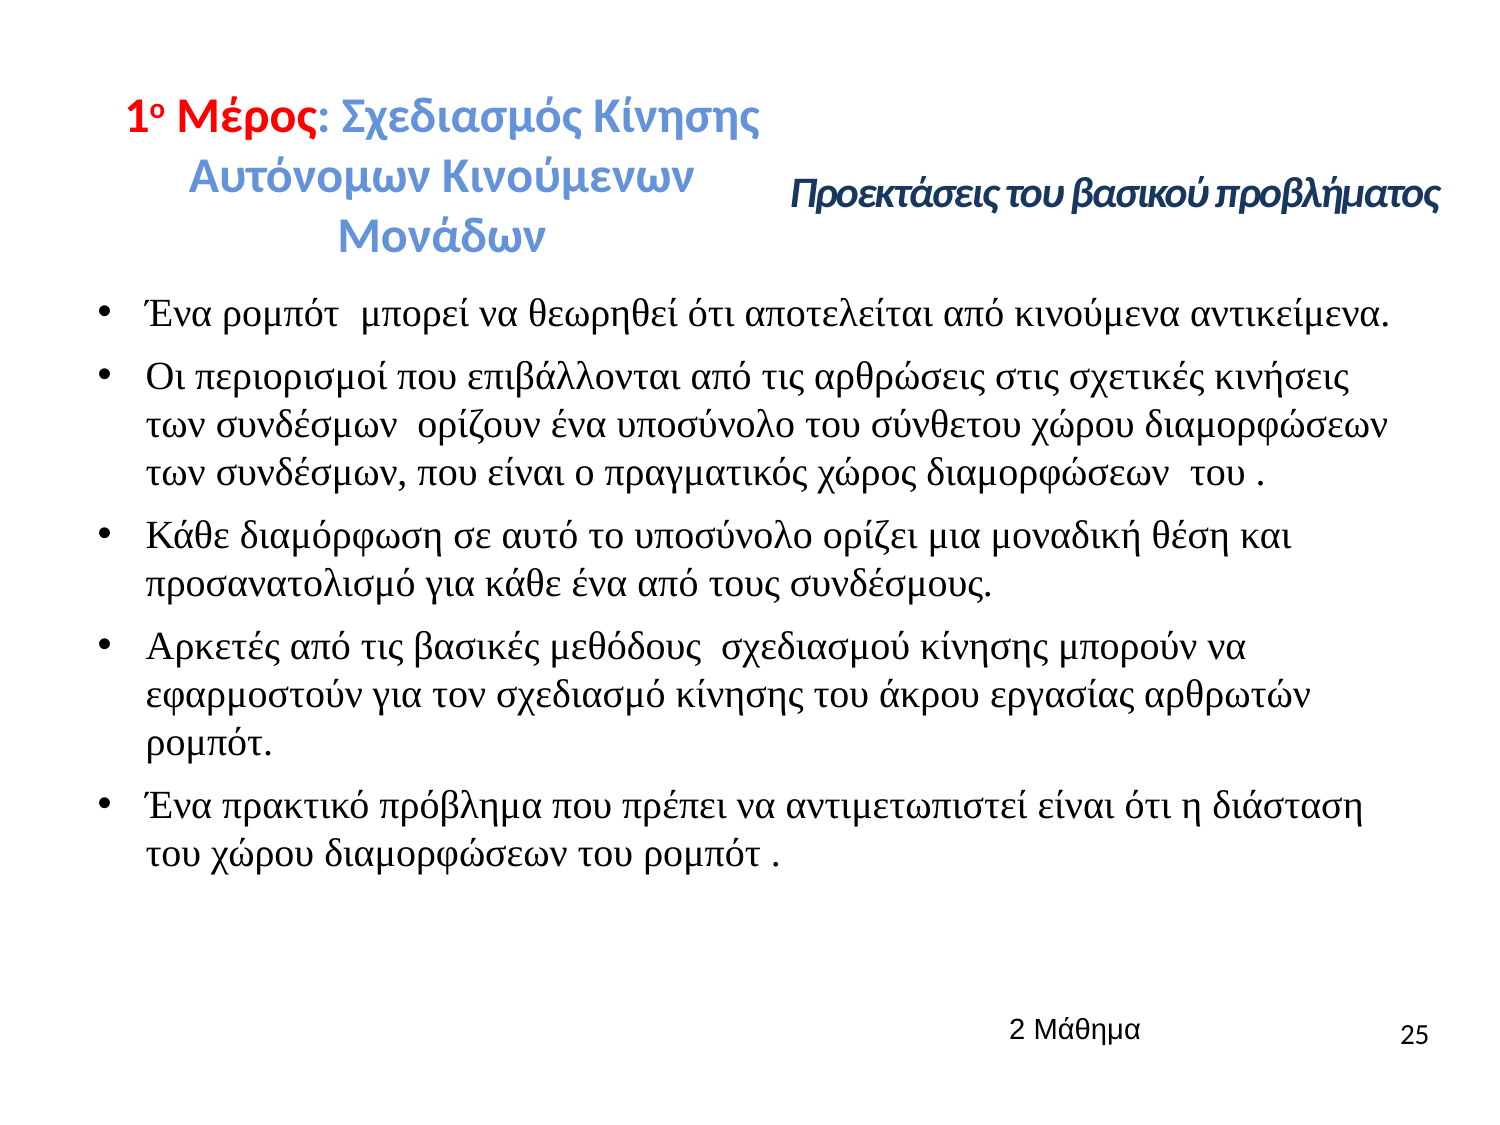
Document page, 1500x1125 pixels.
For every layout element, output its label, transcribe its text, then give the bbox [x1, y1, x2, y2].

text_box 1ο Μέρος: Σχεδιασμός Κίνησης Αυτόνομων Κινούμενων Μονάδων [74, 70, 809, 271]
list Ένα ρομπότ μπορεί να θεωρηθεί ότι αποτελείται από κινούμενα αντικείμενα. Οι περιορισμοί που επιβάλλονται από τις αρθρώσεις στις σχετικές κινήσεις των συνδέσμων ορίζουν ένα υποσύνολο του σύνθετου χώρου διαμορφώσεων των συνδέσμων, που είναι ο πραγματικός χώρος διαμορφώσεων του . Κάθε διαμόρφωση σε αυτό το υποσύνολο ορίζει μια μοναδική θέση και προσανατολισμό για κάθε ένα από τους συνδέσμους. Αρκετές από τις βασικές μεθόδους σχεδιασμού κίνησης μπορούν να εφαρμοστούν για τον σχεδιασμό κίνησης του άκρου εργασίας αρθρωτών ρομπότ. Ένα πρακτικό πρόβλημα που πρέπει να αντιμετωπιστεί είναι ότι η διάσταση του χώρου διαμορφώσεων του ρομπότ . [82, 278, 1426, 967]
footer 2 Μάθημα [994, 1002, 1369, 1063]
slide_number 25 [1369, 1002, 1445, 1063]
text_box Προεκτάσεις του βασικού προβλήματος [769, 116, 1461, 224]
